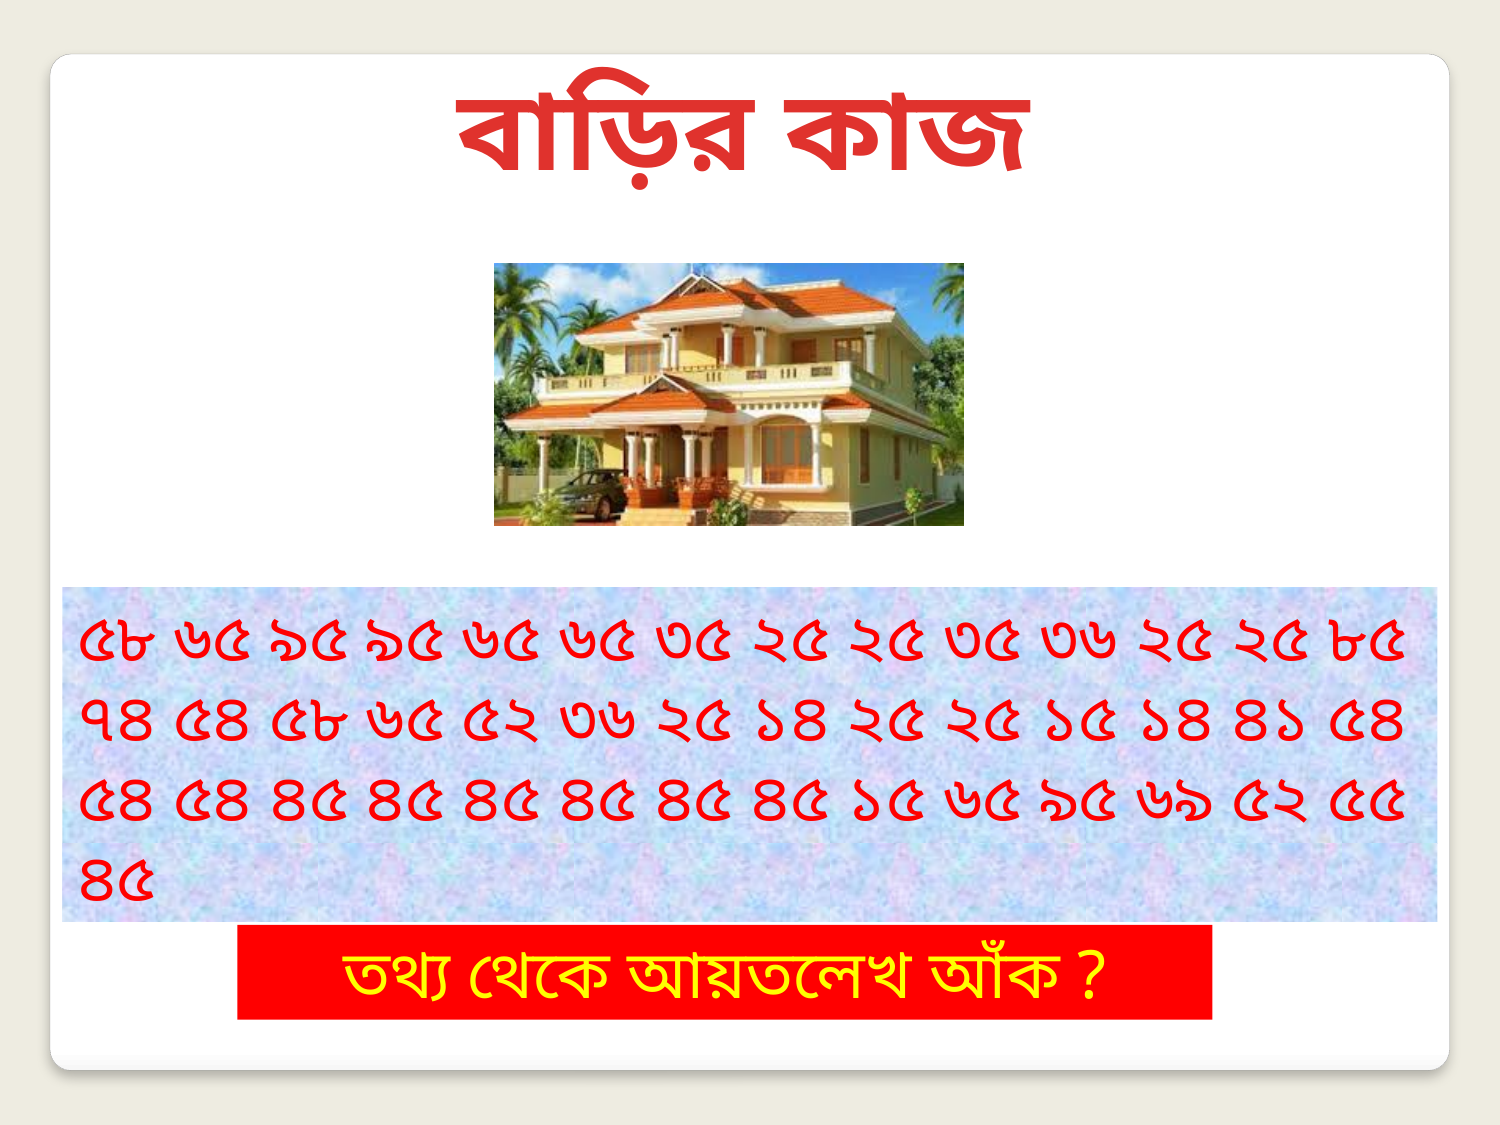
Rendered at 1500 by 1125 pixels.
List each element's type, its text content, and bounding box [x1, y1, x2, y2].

text_box বাড়ির কাজ [442, 49, 1046, 200]
picture [494, 262, 964, 526]
text_box ৫৮ ৬৫ ৯৫ ৯৫ ৬৫ ৬৫ ৩৫ ২৫ ২৫ ৩৫ ৩৬ ২৫ ২৫ ৮৫ ৭৪ ৫৪ ৫৮ ৬৫ ৫২ ৩৬ ২৫ ১৪ ২৫ ২৫ ১৫ ১৪ ৪১ ৫৪ ৫৪ ৫৪ ৪৫ ৪৫ ৪৫ ৪৫ ৪৫ ৪৫ ১৫ ৬৫ ৯৫ ৬৯ ৫২ ৫৫ ৪৫ [62, 587, 1438, 922]
text_box তথ্য থেকে আয়তলেখ আঁক ? [237, 924, 1213, 1020]
